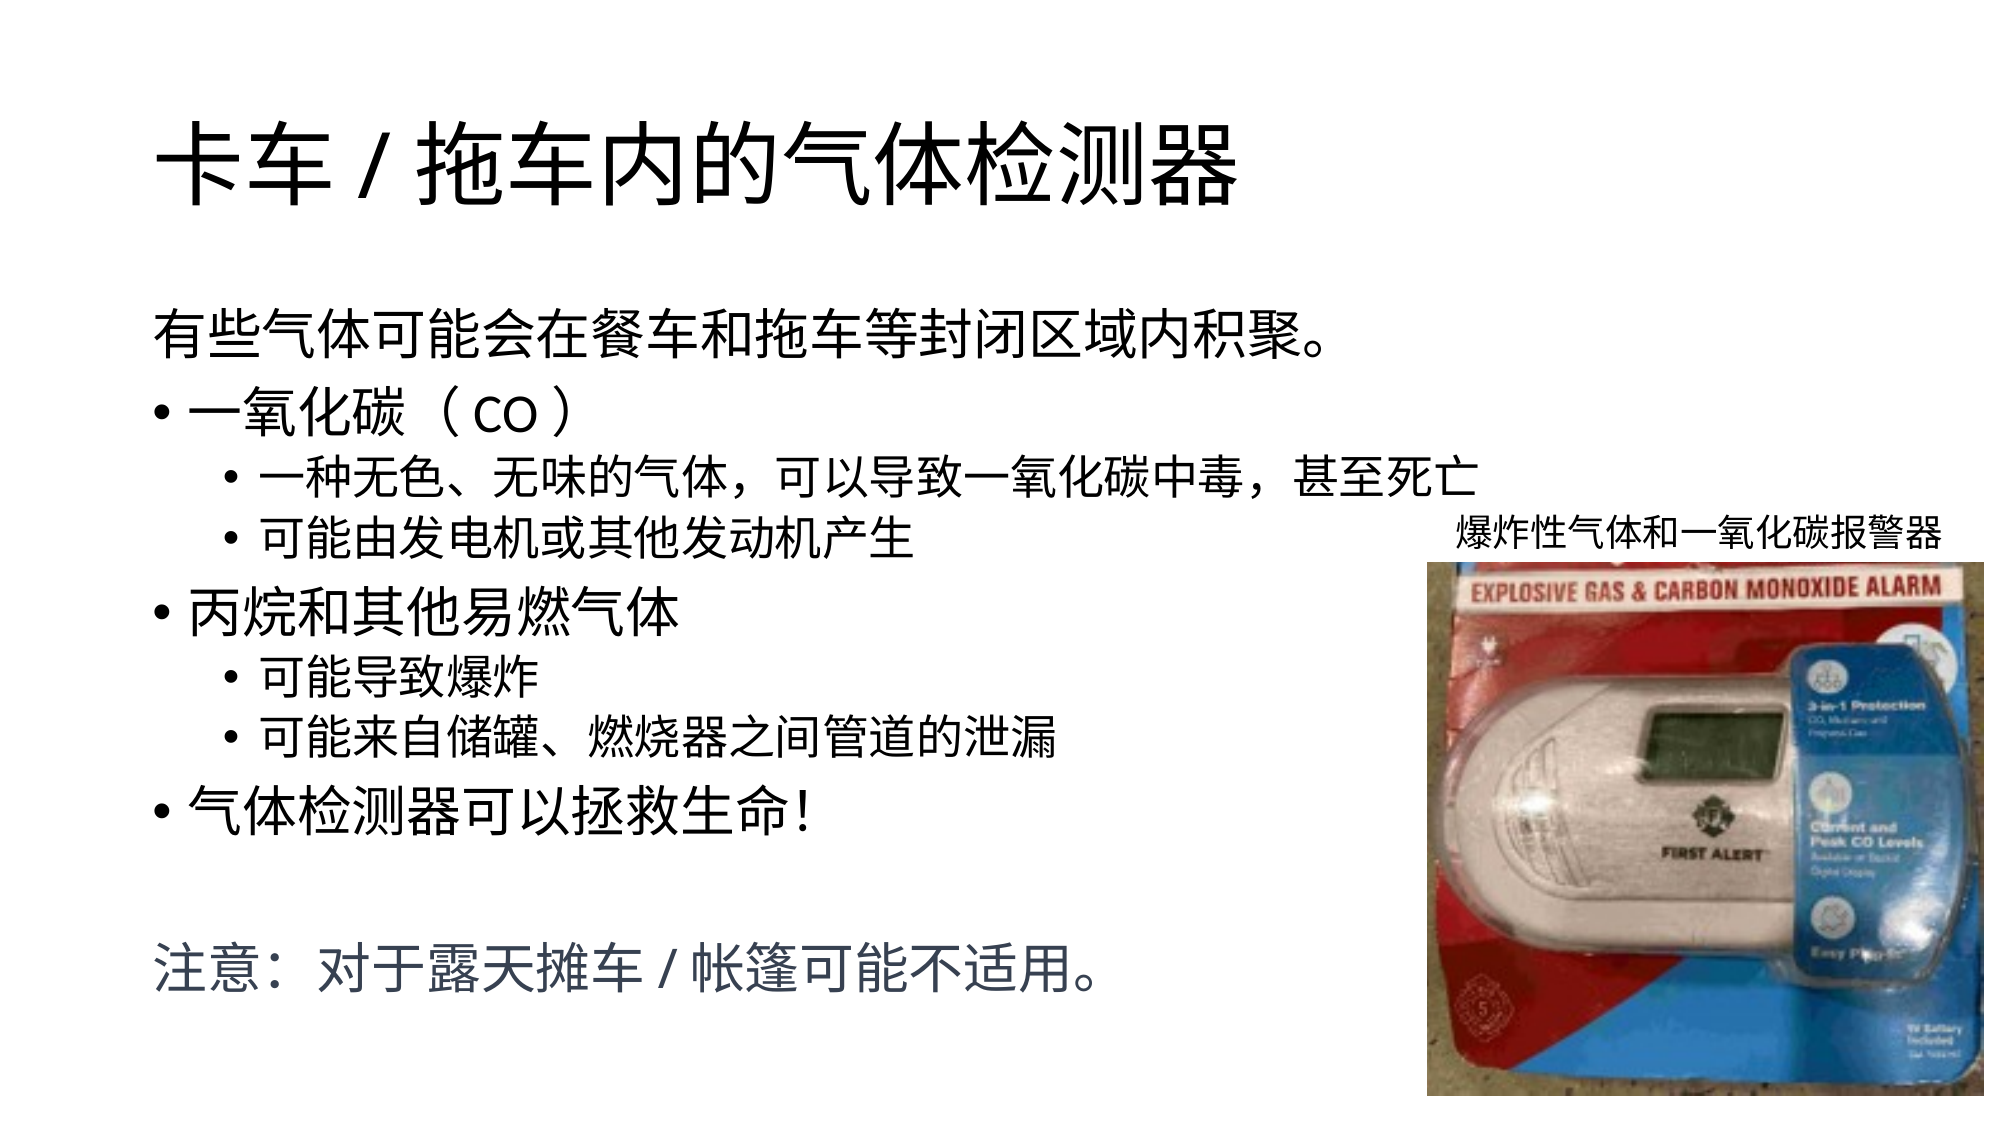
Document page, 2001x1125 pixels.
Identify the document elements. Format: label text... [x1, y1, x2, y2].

list 有些气体可能会在餐车和拖车等封闭区域内积聚。 一氧化碳（CO） 一种无色、无味的气体，可以导致一氧化碳中毒，甚至死亡 可能由发电机或其他发动机产生 丙烷和其他易燃气体 可能导致爆炸 可能来自储罐、燃烧器之间管道的泄漏 气体检测器可以拯救生命！ 注意：对于露天摊车/帐篷可能不适用。 [137, 299, 1863, 1014]
title 卡车/拖车内的气体检测器 [137, 59, 1863, 278]
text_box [1427, 501, 1984, 1096]
